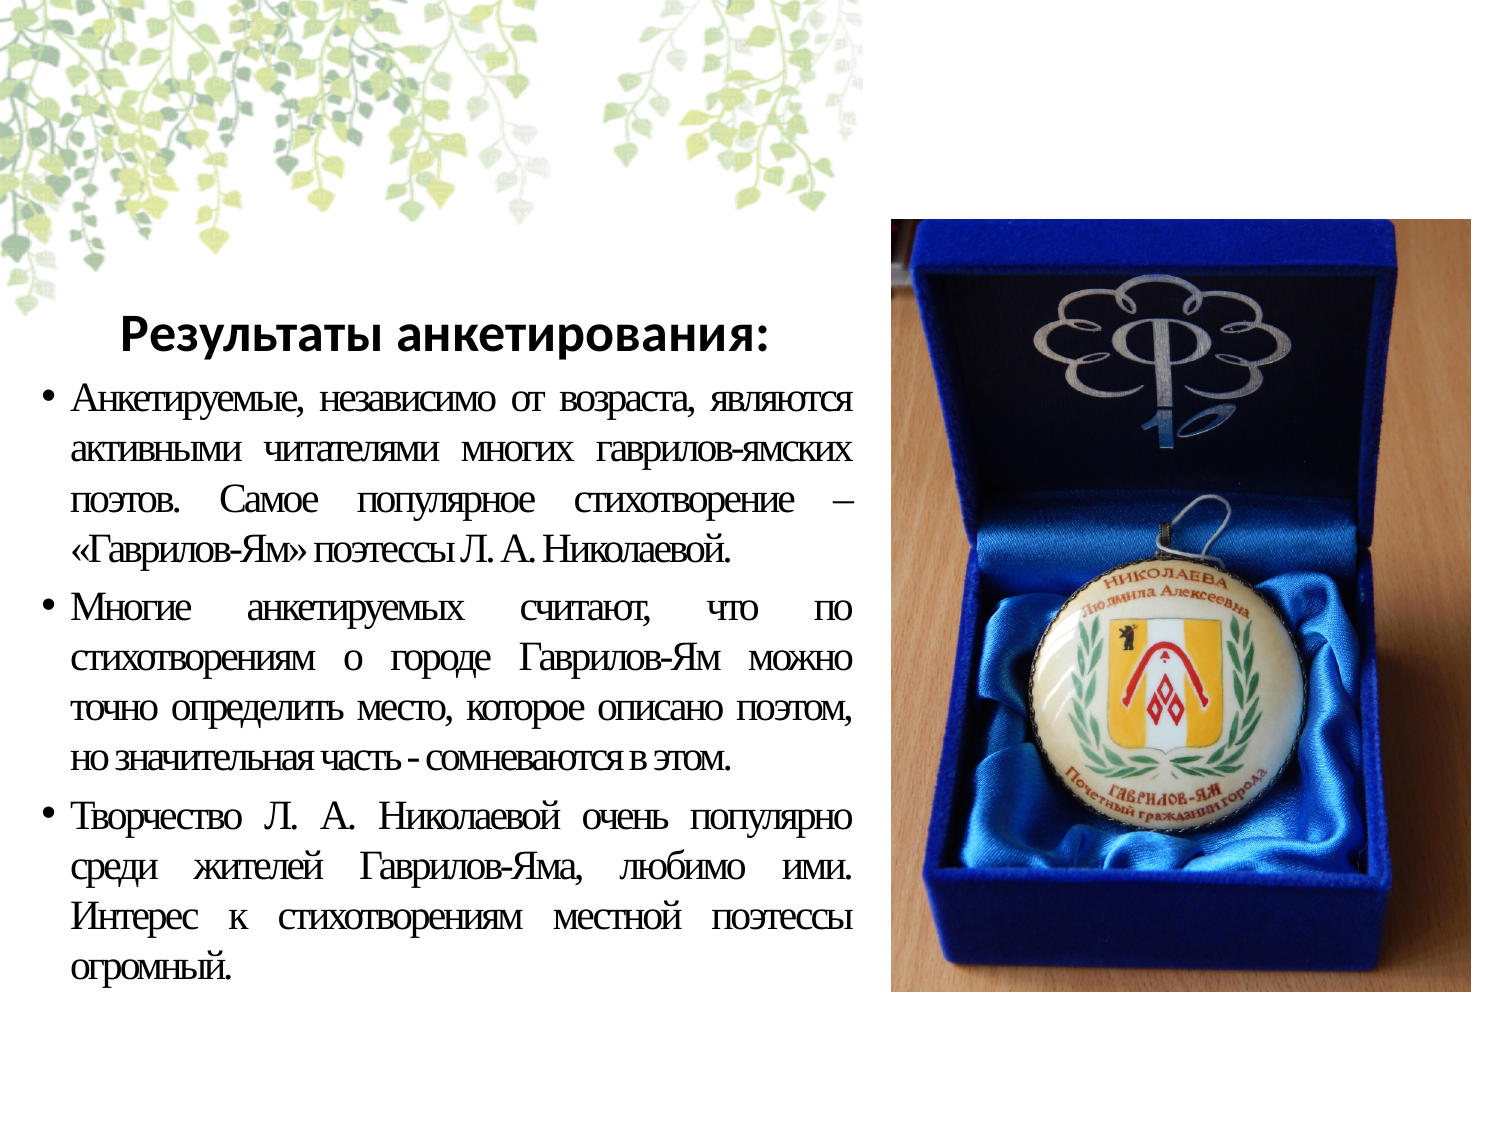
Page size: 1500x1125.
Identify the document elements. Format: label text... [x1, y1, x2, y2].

picture [0, 0, 863, 316]
picture [891, 219, 1471, 992]
list Результаты анкетирования: Анкетируемые, независимо от возраста, являются активными читателями многих гаврилов-ямских поэтов. Самое популярное стихотворение – «Гаврилов-Ям» поэтессы Л. А. Николаевой. Многие анкетируемых считают, что по стихотворениям о городе Гаврилов-Ям можно точно определить место, которое описано поэтом, но значительная часть - сомневаются в этом. Творчество Л. А. Николаевой очень популярно среди жителей Гаврилов-Яма, любимо ими. Интерес к стихотворениям местной поэтессы огромный. [41, 323, 863, 1024]
